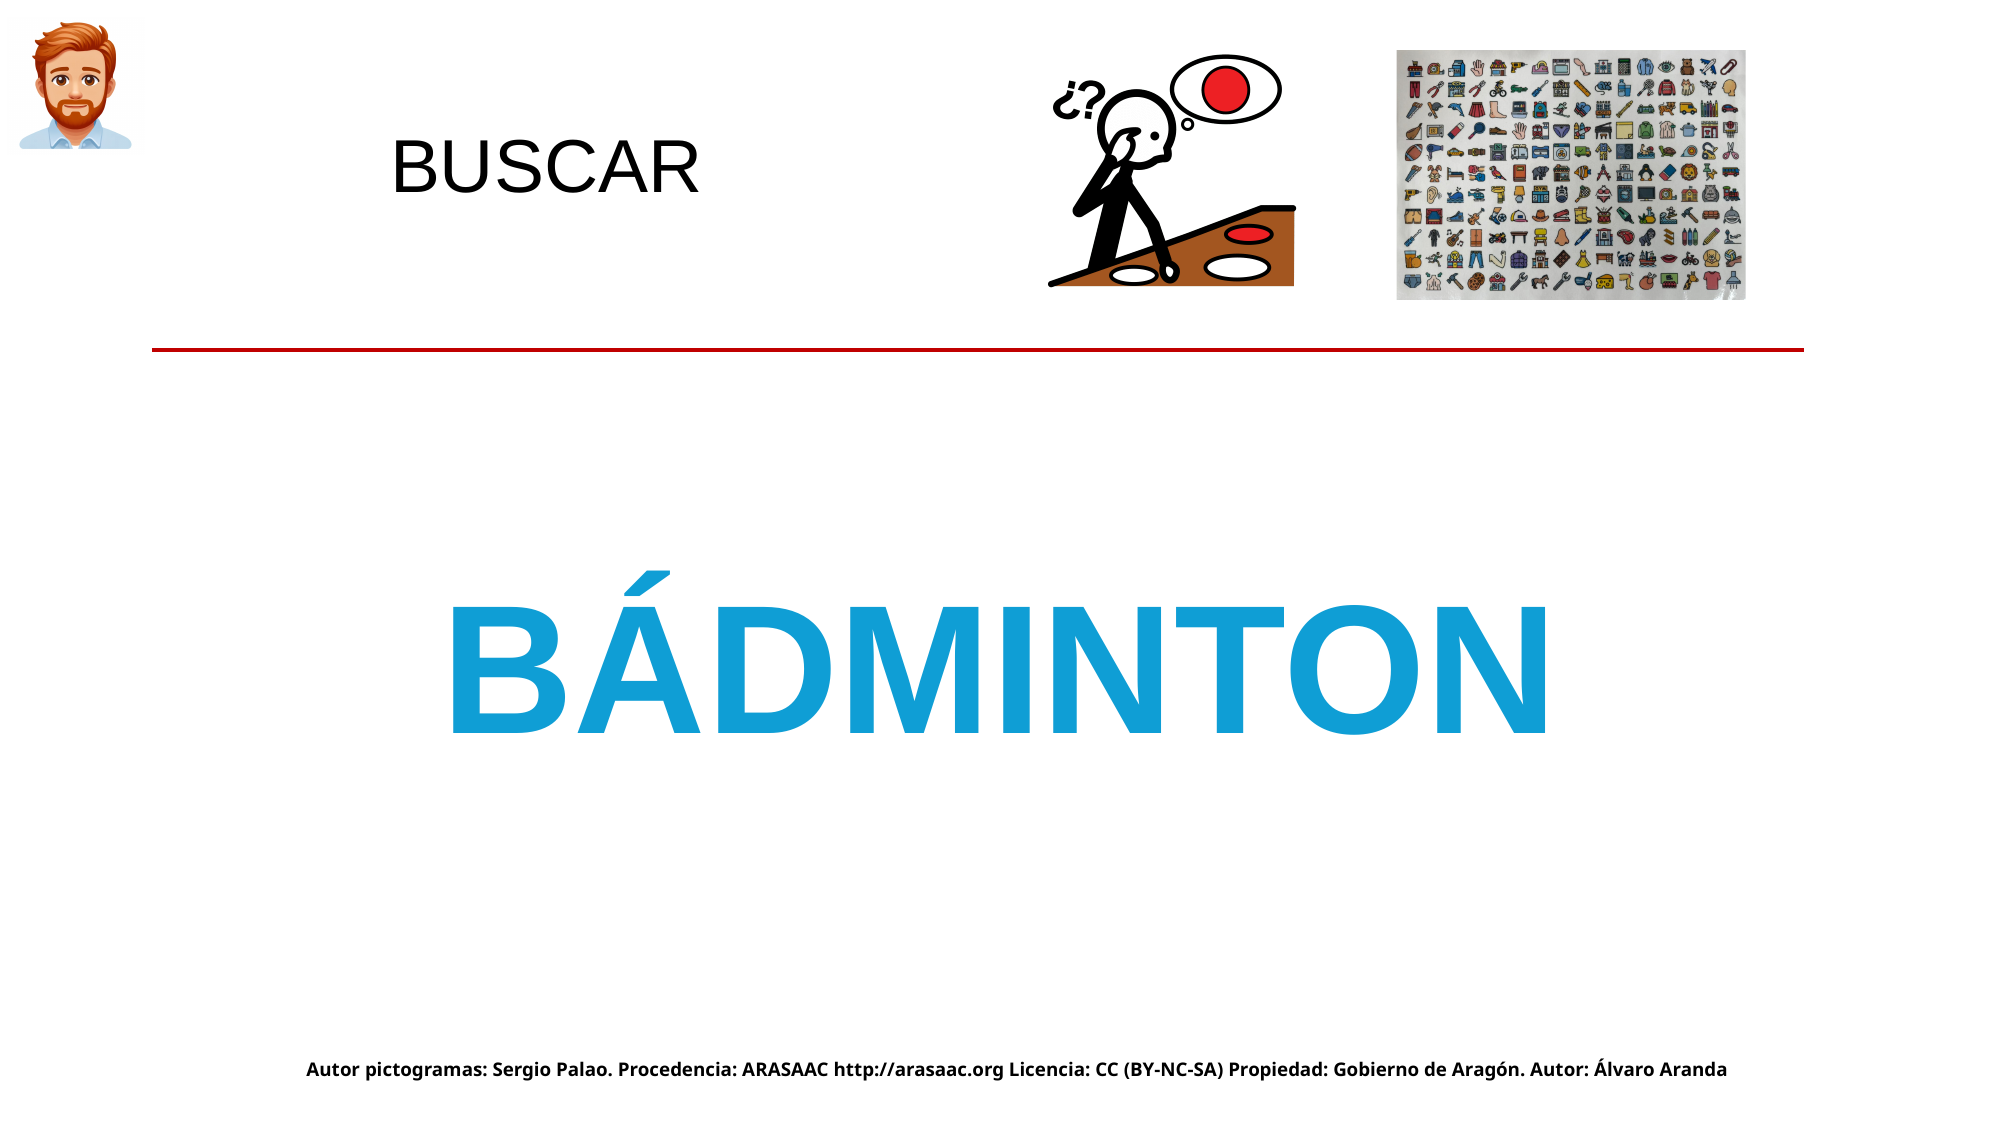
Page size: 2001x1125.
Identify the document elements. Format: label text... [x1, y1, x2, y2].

text_box Autor pictogramas: Sergio Palao. Procedencia: ARASAAC http://arasaac.org Licencia: CC (BY-NC-SA) Propiedad: Gobierno de Aragón. Autor: Álvaro Aranda [74, 1045, 1959, 1111]
picture [6, 16, 146, 156]
picture [1047, 38, 1298, 289]
list BÁDMINTON [137, 567, 1863, 800]
title BUSCAR [137, 59, 956, 278]
picture [1396, 0, 1746, 349]
